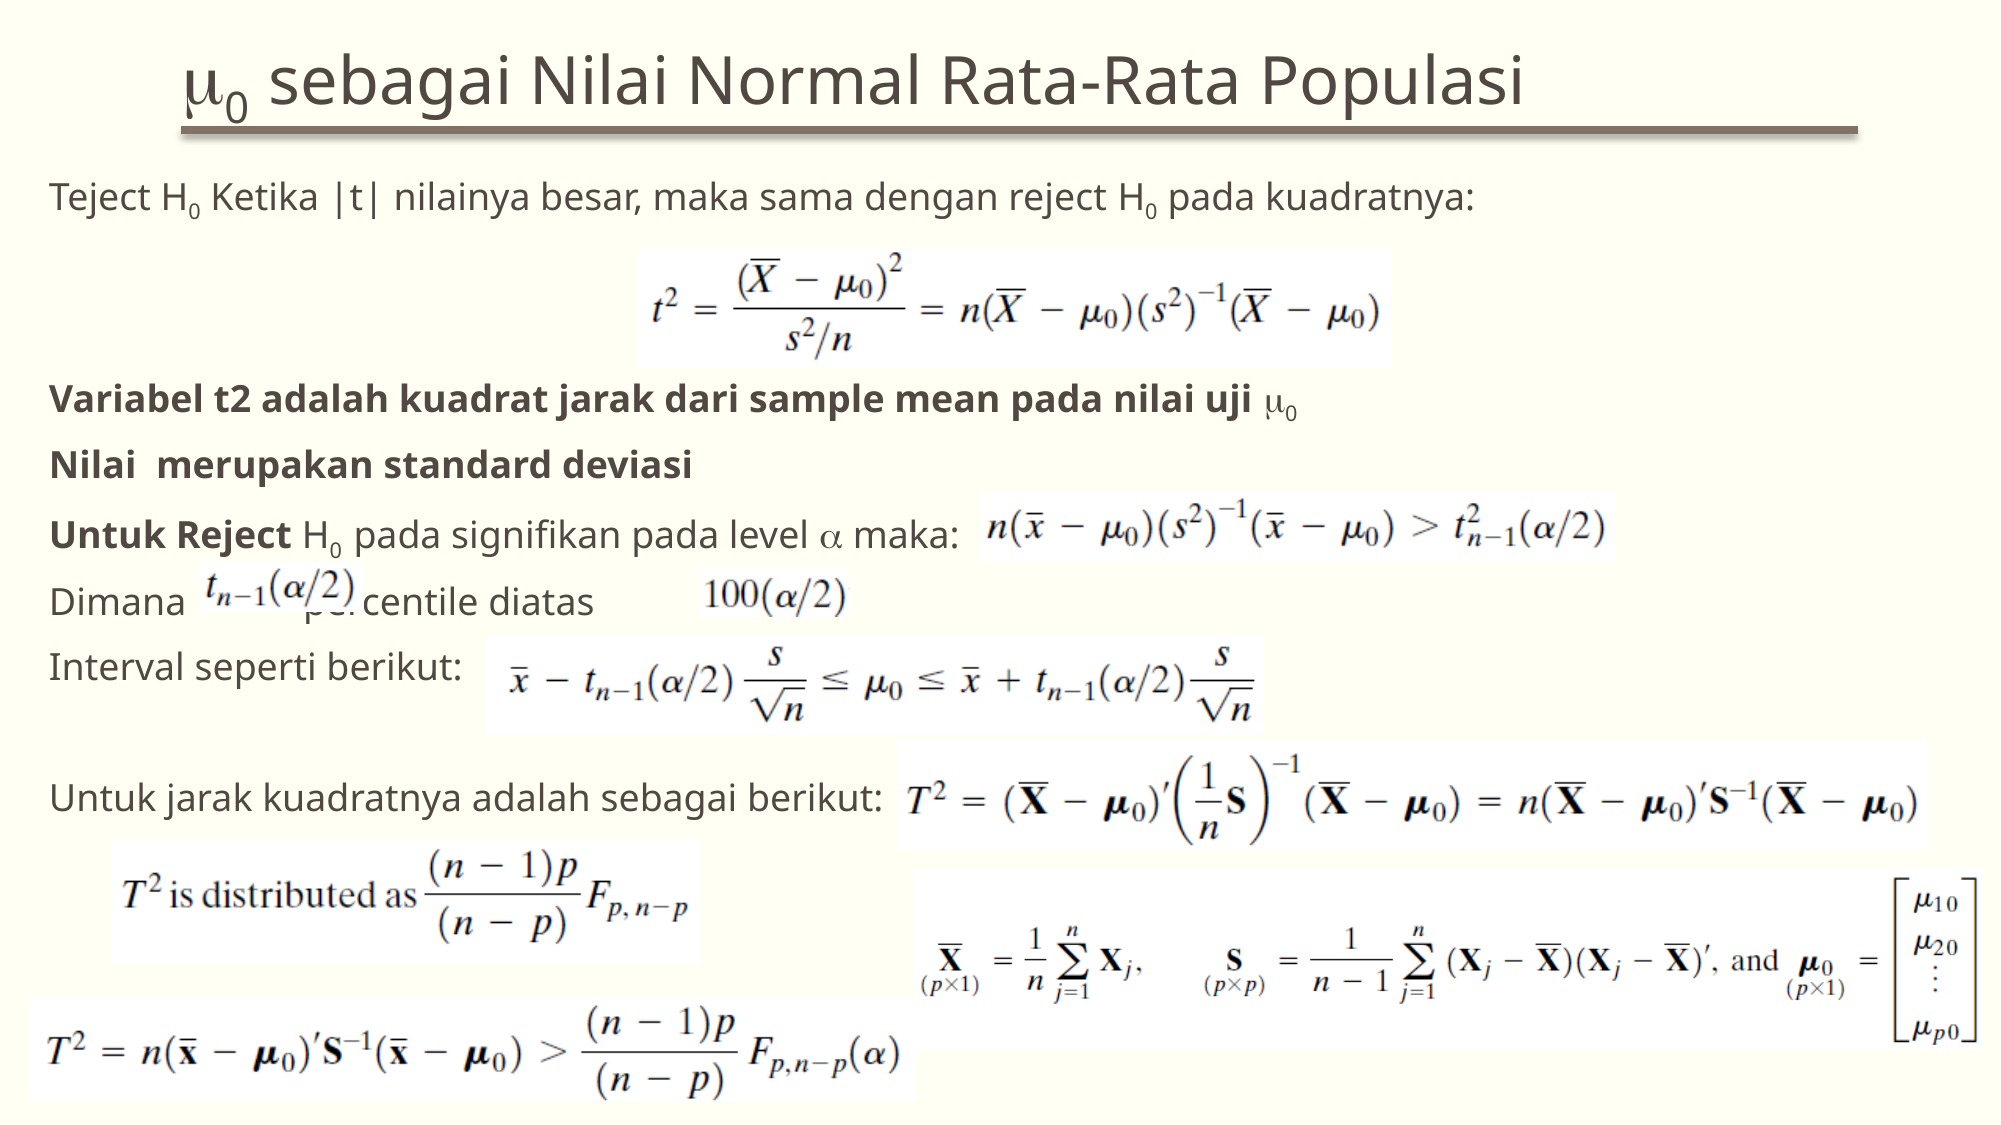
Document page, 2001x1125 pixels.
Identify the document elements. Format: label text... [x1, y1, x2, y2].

title 0 sebagai Nilai Normal Rata-Rata Populasi [181, 12, 1819, 131]
picture [638, 248, 1391, 368]
picture [29, 867, 1983, 1102]
picture [699, 567, 850, 617]
picture [112, 840, 700, 963]
picture [897, 740, 1927, 850]
picture [979, 491, 1616, 562]
picture [200, 561, 364, 612]
picture [486, 636, 1264, 735]
